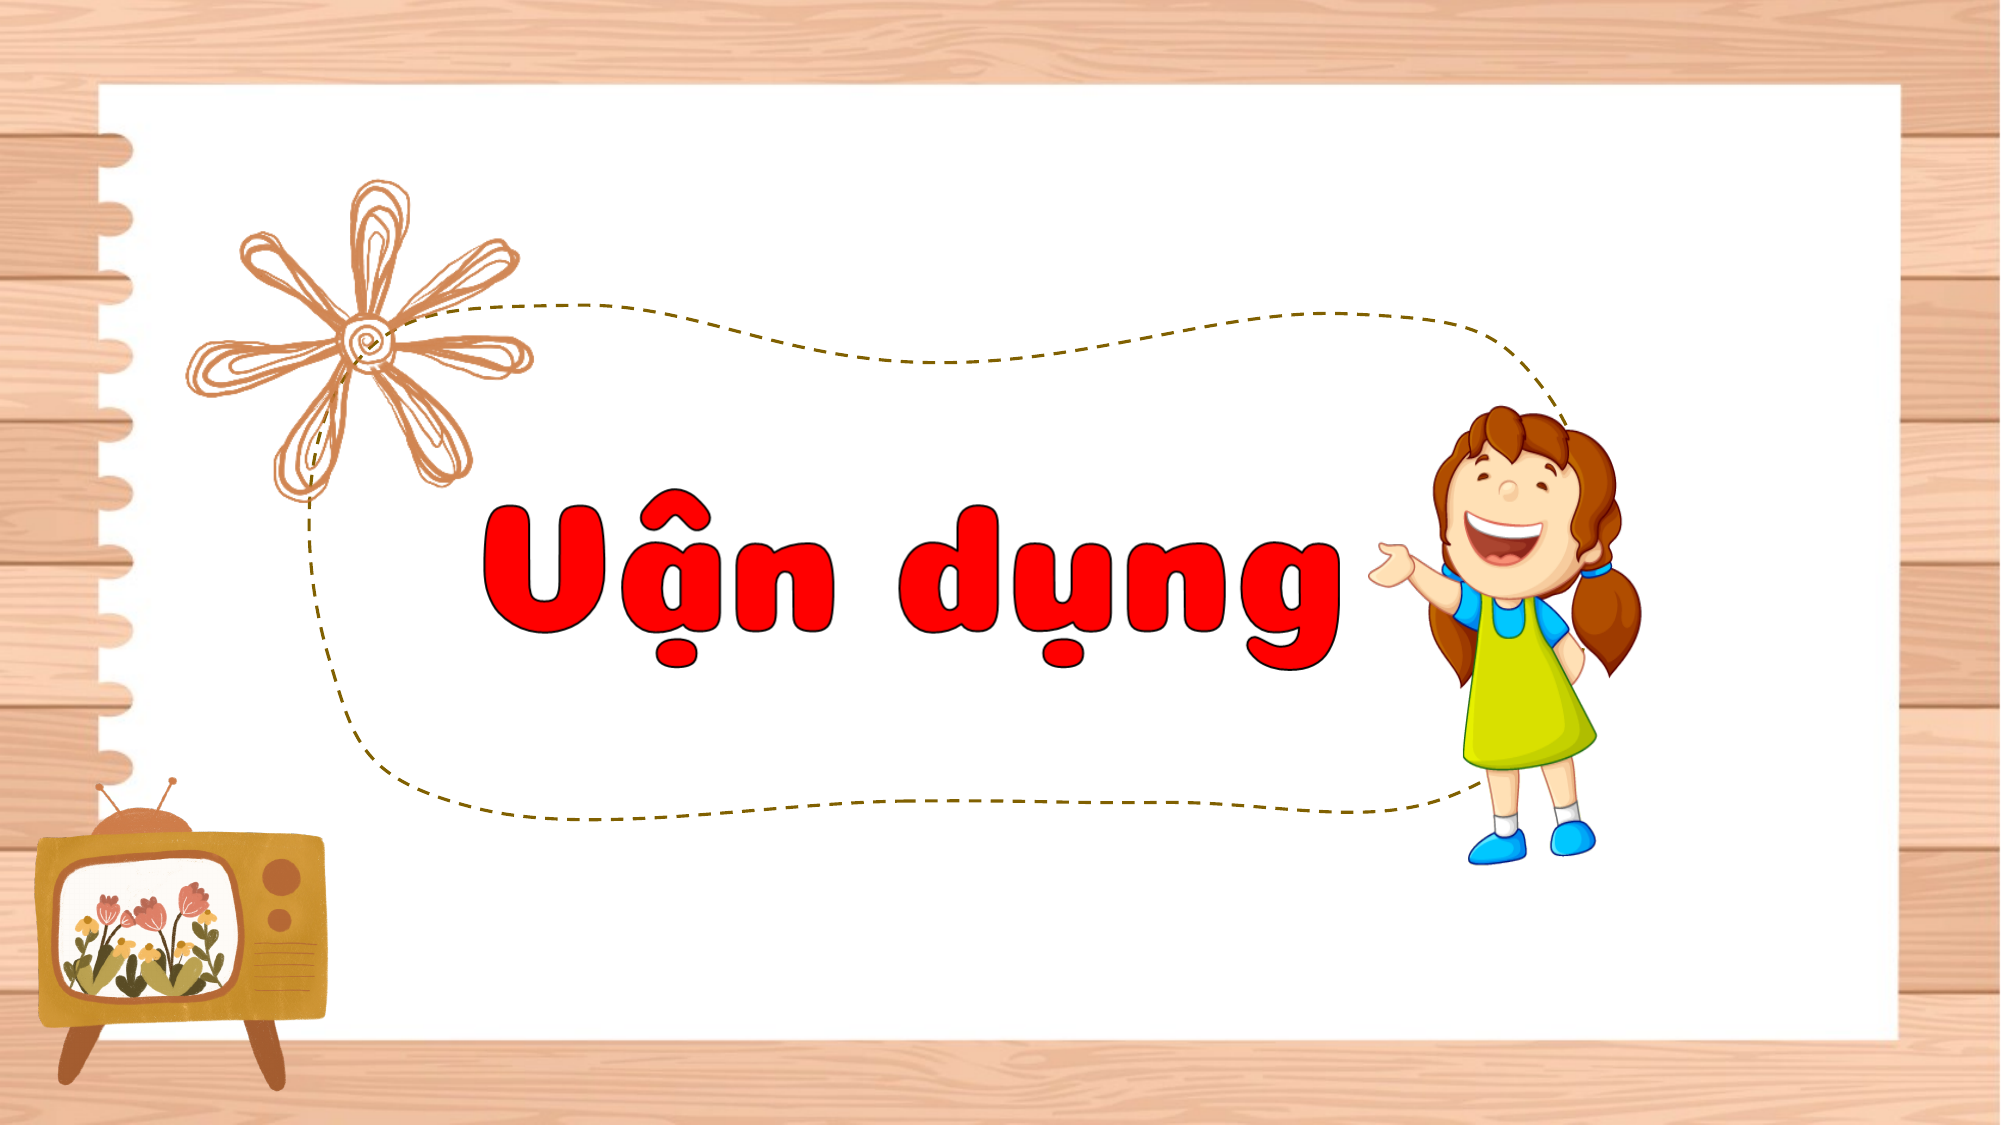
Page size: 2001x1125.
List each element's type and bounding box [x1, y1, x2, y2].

picture [0, 0, 2001, 1125]
text_box [308, 509, 329, 662]
text_box [540, 304, 1538, 425]
text_box [340, 697, 1267, 821]
